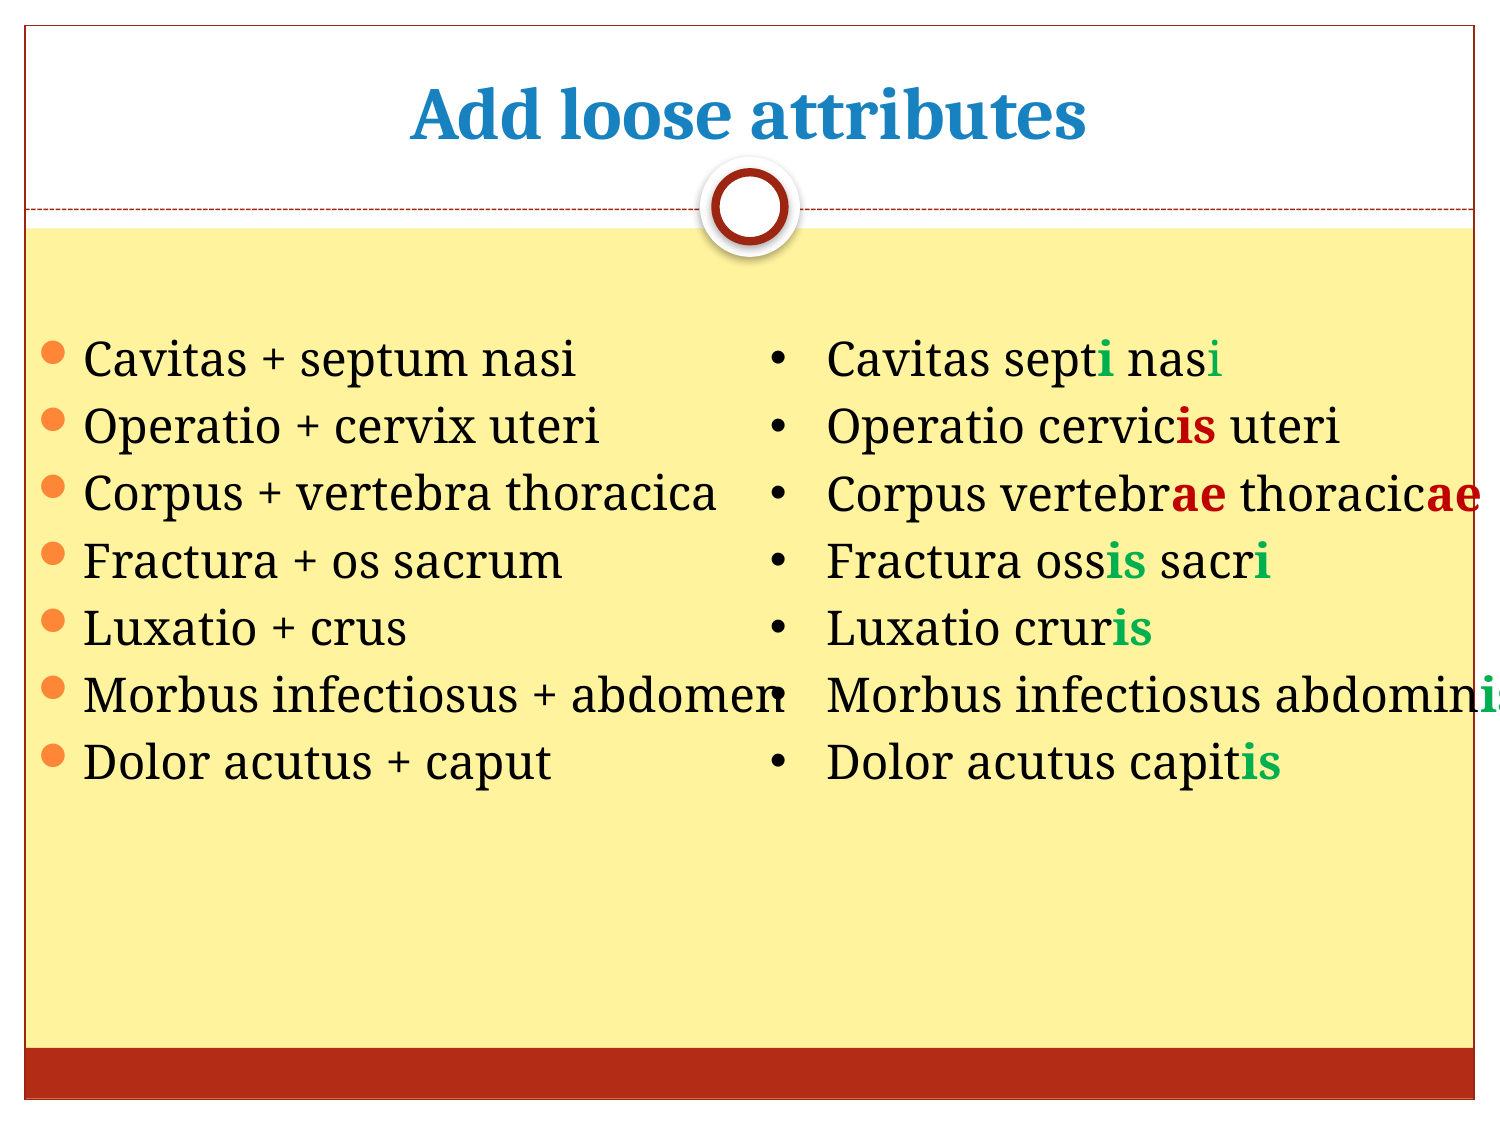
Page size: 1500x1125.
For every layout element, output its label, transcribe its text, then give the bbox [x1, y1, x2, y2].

list Cavitas + septum nasi Operatio + cervix uteri Corpus + vertebra thoracica Fractura + os sacrum Luxatio + crus Morbus infectiosus + abdomen Dolor acutus + caput [23, 321, 754, 1064]
title Add loose attributes [49, 37, 1450, 162]
text_box Cavitas septi nasi Operatio cervicis uteri Corpus vertebrae thoracicae Fractura ossis sacri Luxatio cruris Morbus infectiosus abdominis Dolor acutus capitis [754, 321, 1500, 1064]
